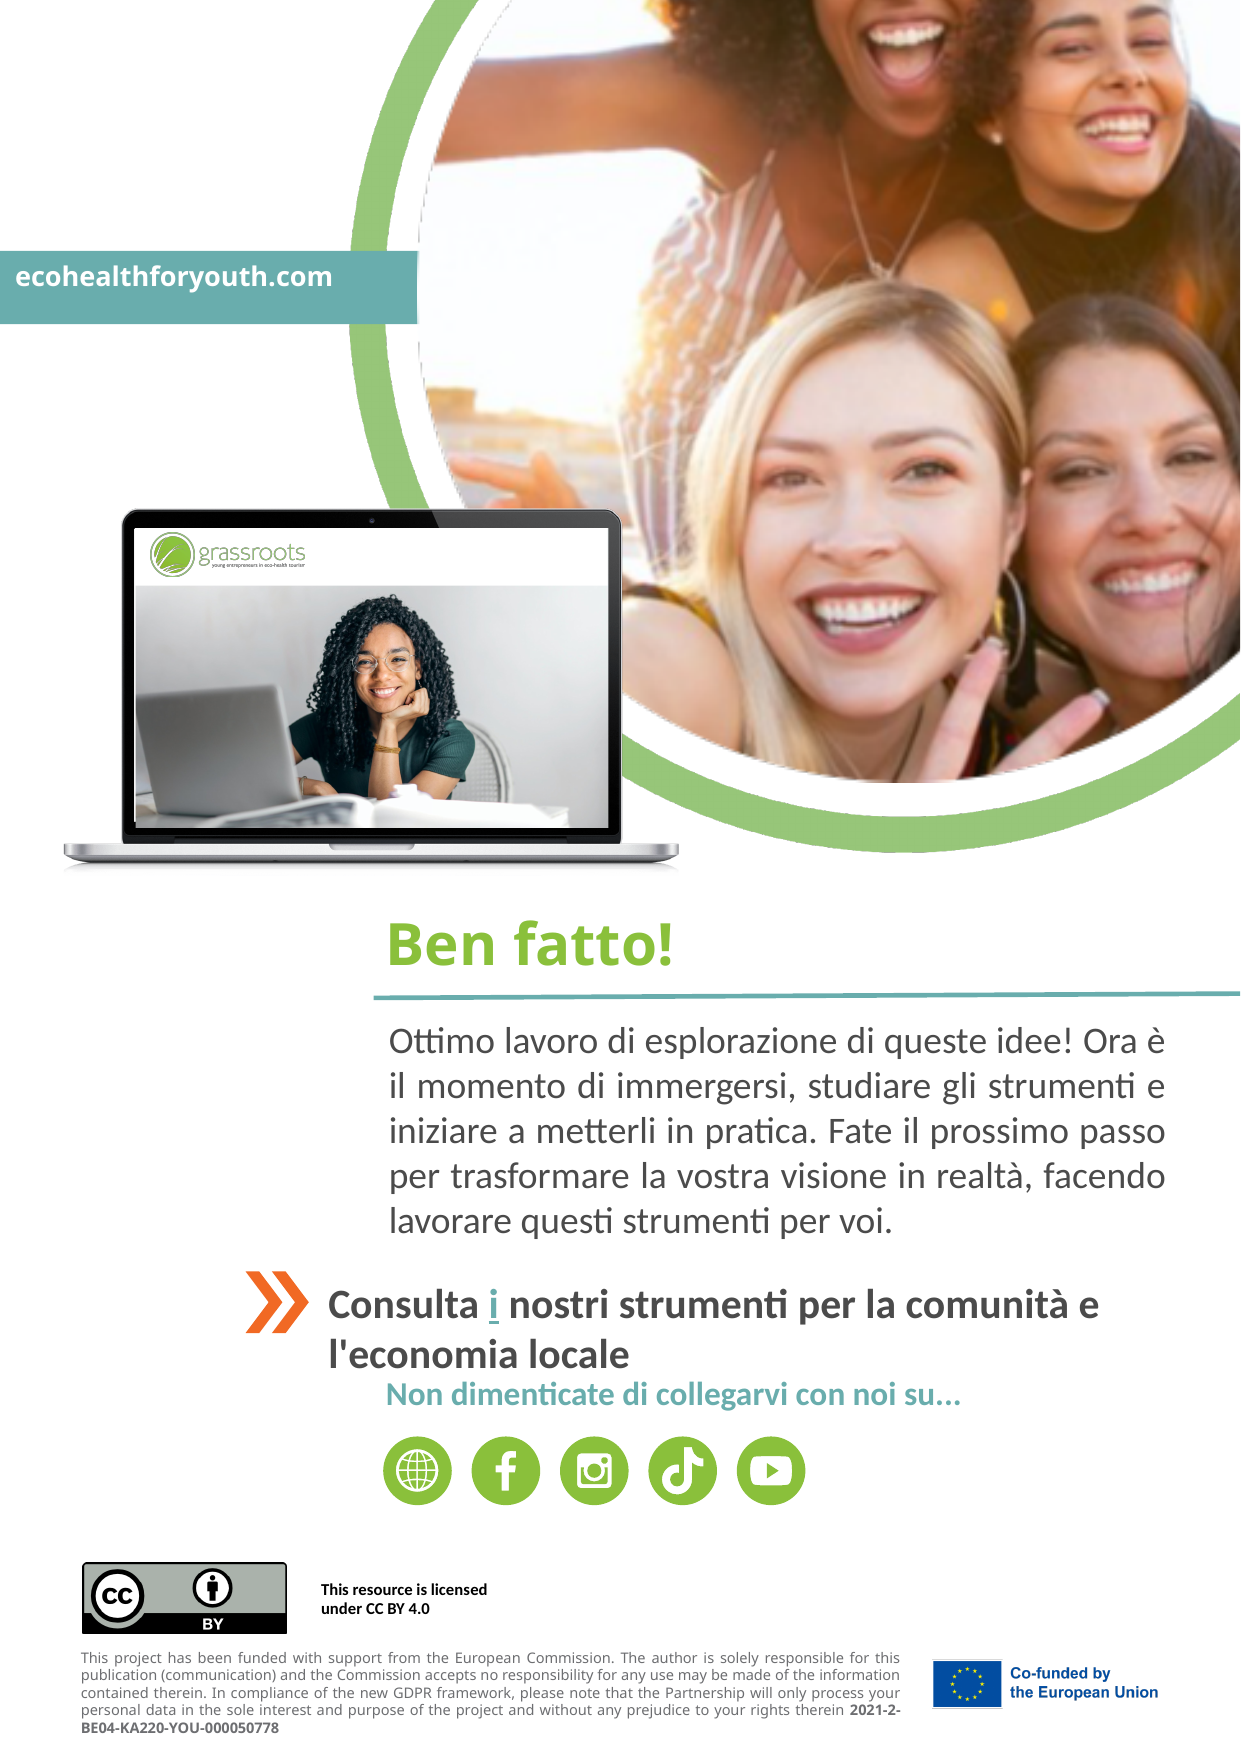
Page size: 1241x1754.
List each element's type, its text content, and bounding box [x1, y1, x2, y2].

text_box Non dimenticate di collegarvi con noi su... [370, 1398, 1037, 1442]
picture [149, 532, 305, 578]
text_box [736, 1436, 806, 1506]
text_box [471, 1436, 541, 1506]
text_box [559, 1436, 629, 1506]
picture [342, 0, 1241, 883]
picture [930, 1658, 1175, 1710]
text_box [648, 1436, 717, 1506]
picture [82, 1562, 287, 1634]
list ecohealthforyouth.com [0, 252, 412, 326]
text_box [382, 1436, 452, 1506]
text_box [245, 1271, 310, 1334]
list Ottimo lavoro di esplorazione di queste idee! Ora è il momento di immergersi, studiare gli strumenti e iniziare a metterli in pratica. Fate il prossimo passo per trasformare la vostra visione in realtà, facendo lavorare questi strumenti per voi. [373, 1008, 1182, 1137]
list Ben fatto! [370, 899, 1179, 1009]
text_box Consulta i nostri strumenti per la comunità e l'economia locale [313, 1268, 1204, 1398]
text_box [34, 492, 702, 900]
